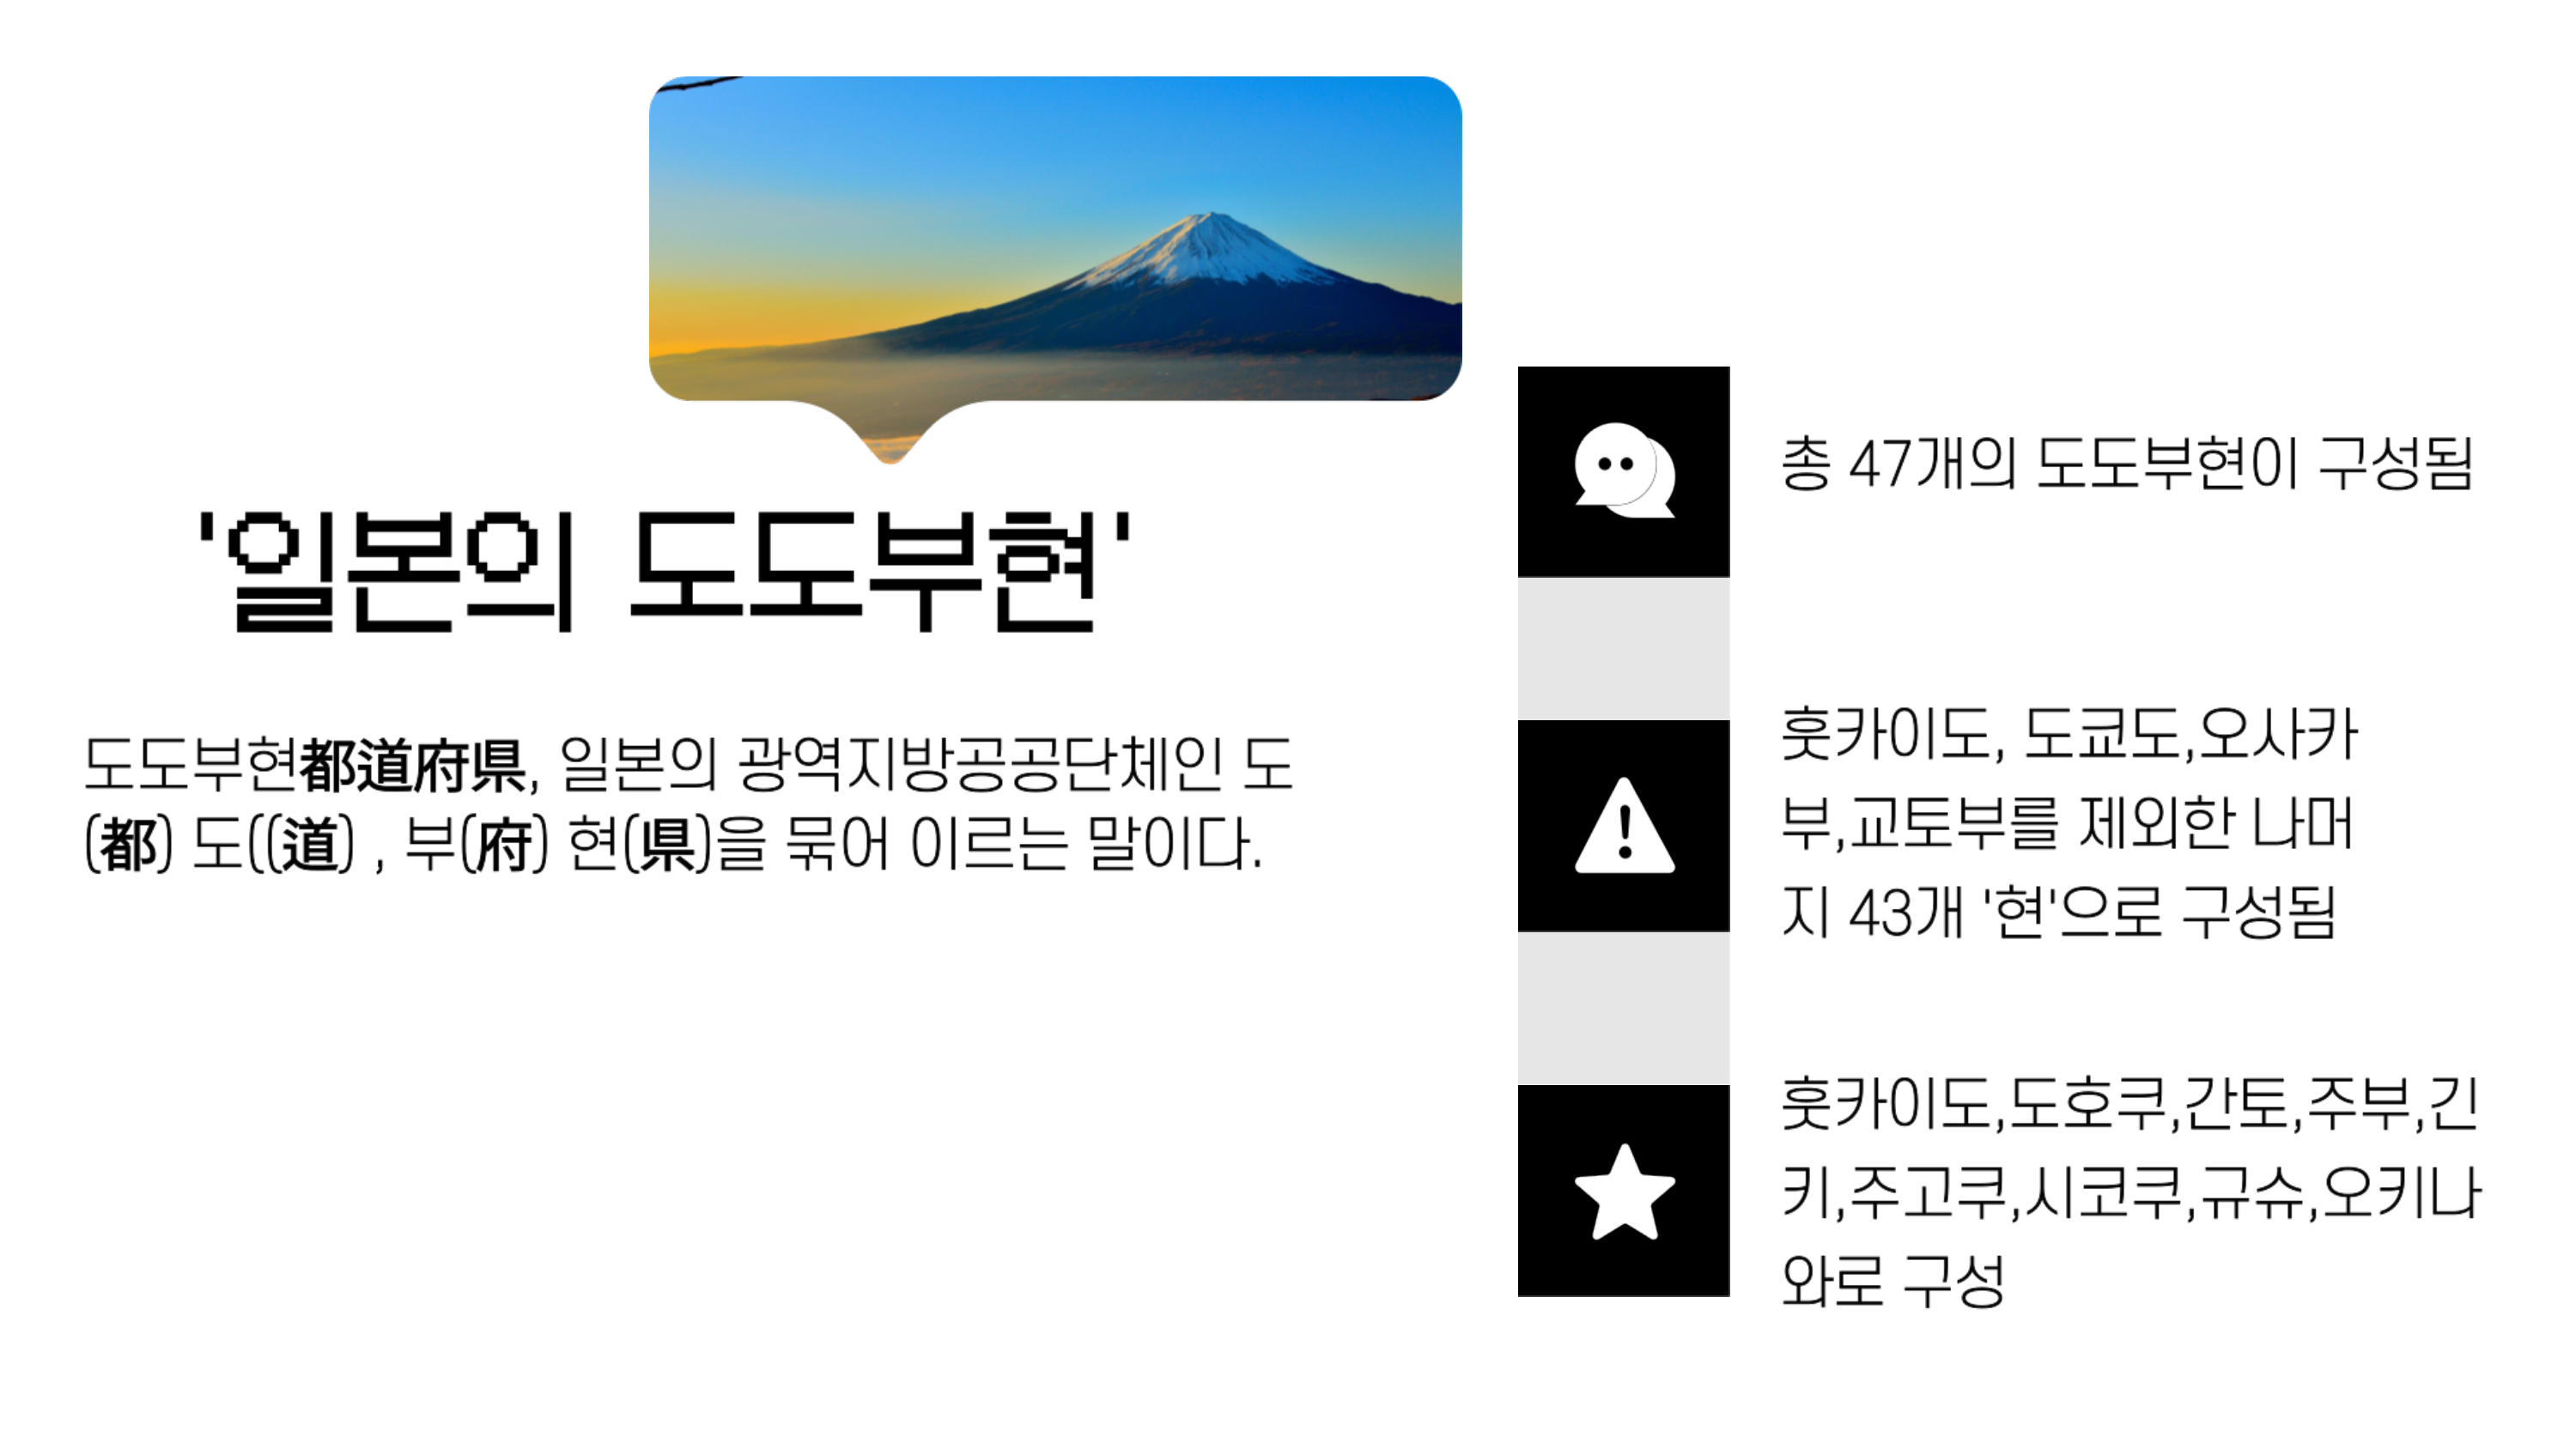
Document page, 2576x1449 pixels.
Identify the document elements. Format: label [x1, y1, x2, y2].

picture [1758, 405, 2536, 555]
picture [1758, 676, 2425, 1003]
picture [60, 76, 1462, 937]
picture [1518, 366, 1730, 1297]
picture [1758, 1033, 2551, 1385]
